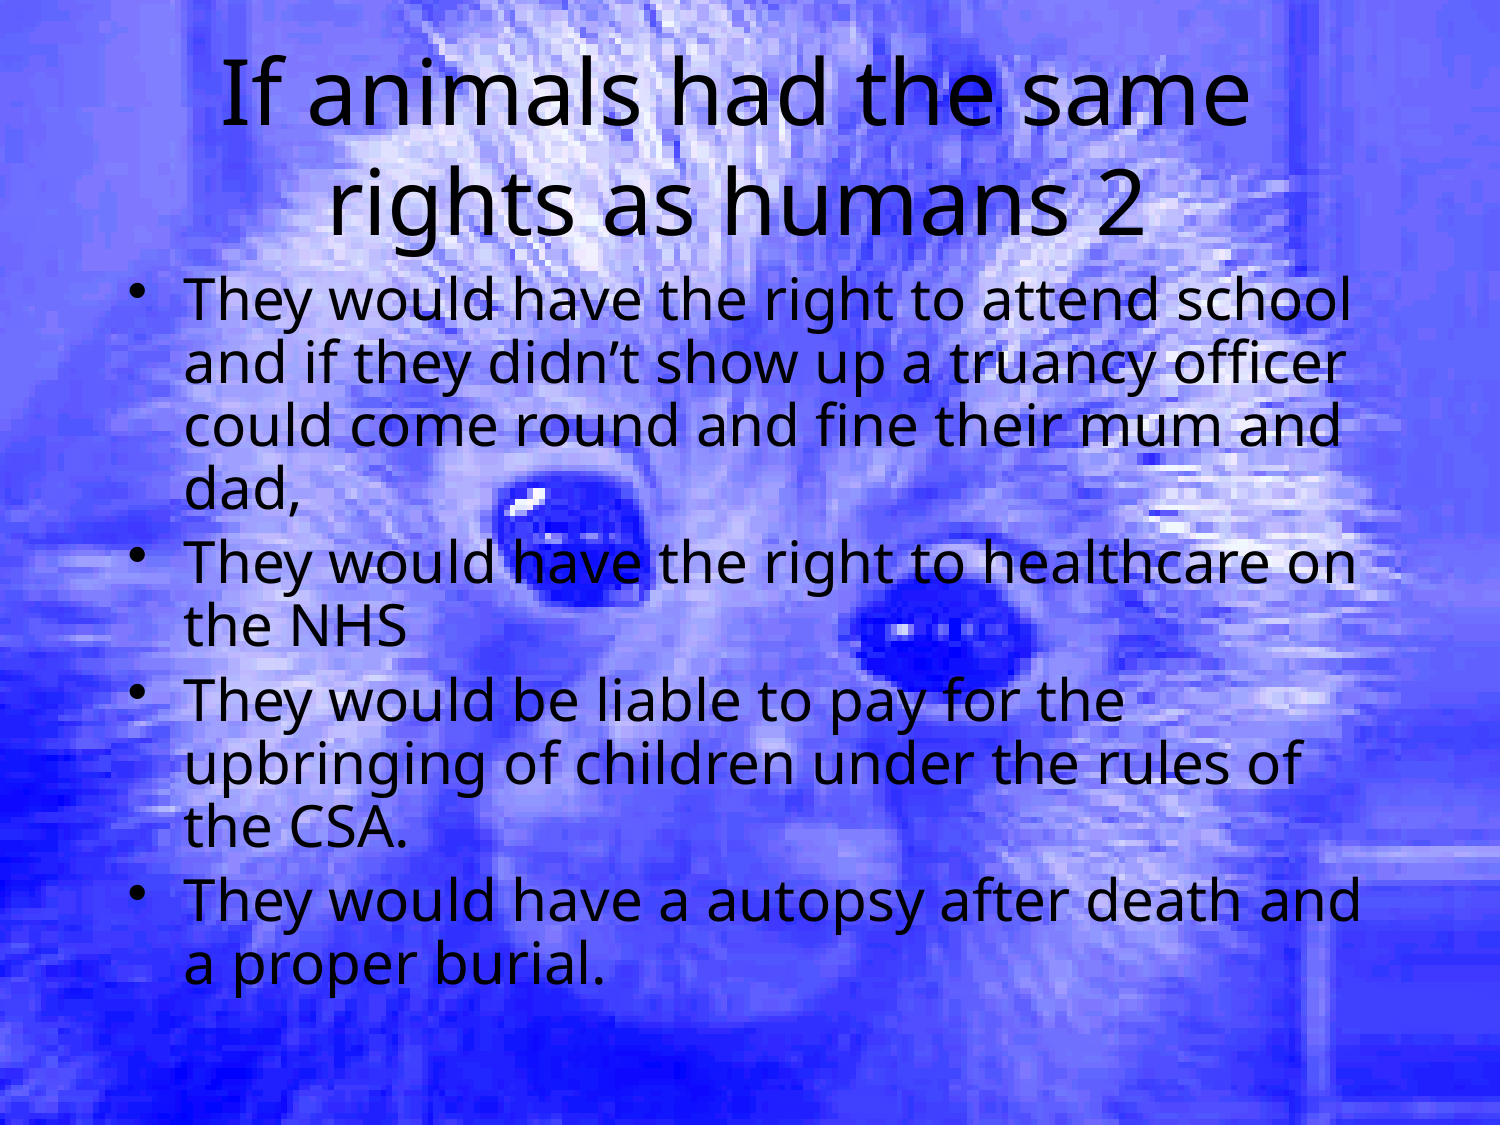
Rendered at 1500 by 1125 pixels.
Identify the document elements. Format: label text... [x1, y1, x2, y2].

picture [0, 0, 1500, 1125]
list They would have the right to attend school and if they didn’t show up a truancy officer could come round and fine their mum and dad, They would have the right to healthcare on the NHS They would be liable to pay for the upbringing of children under the rules of the CSA. They would have a autopsy after death and a proper burial. [112, 262, 1388, 1000]
title If animals had the same rights as humans 2 [99, 50, 1375, 238]
